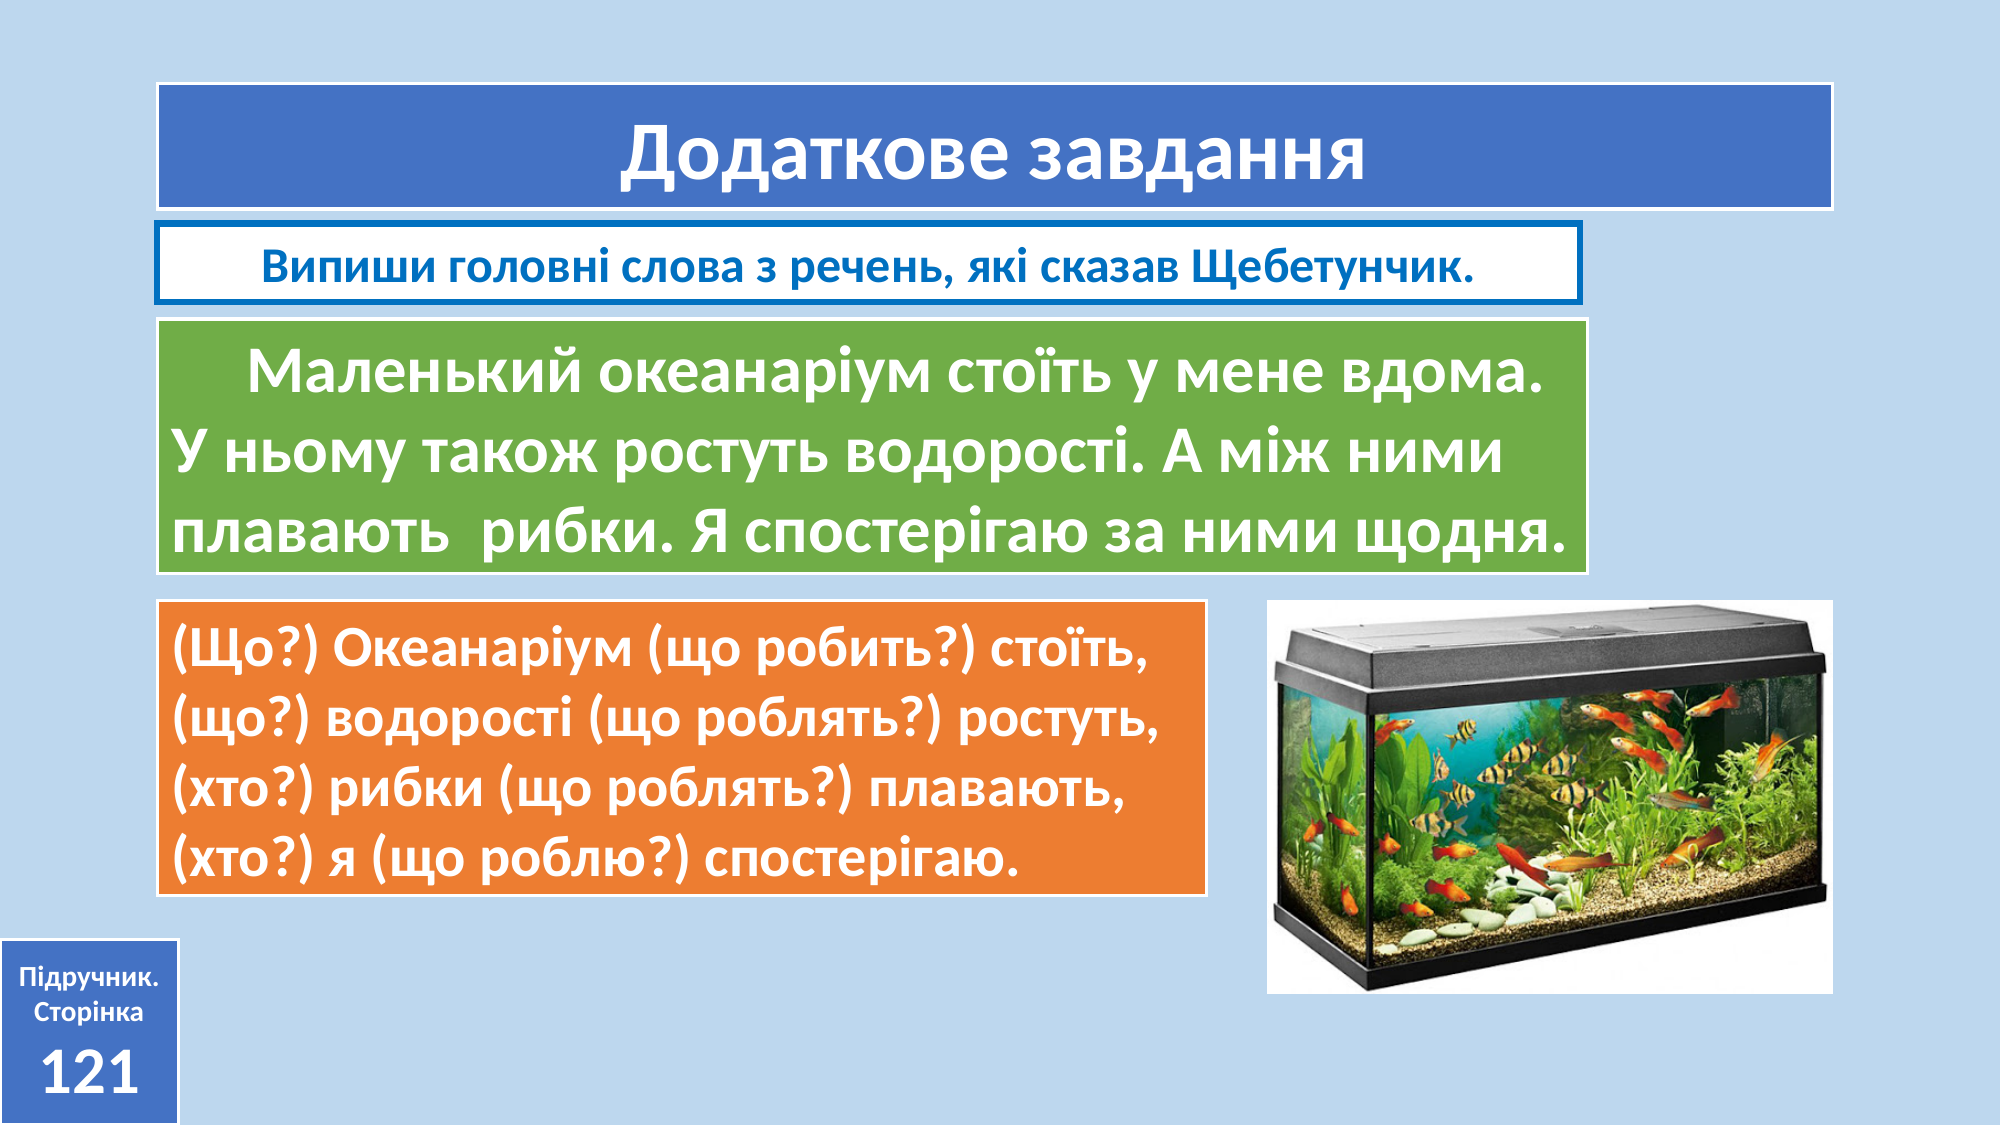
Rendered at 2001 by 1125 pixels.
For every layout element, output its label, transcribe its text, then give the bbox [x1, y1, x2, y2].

text_box Маленький океанаріум стоїть у мене вдома. У ньому також ростуть водорості. А між ними плавають рибки. Я спостерігаю за ними щодня. [156, 317, 1589, 575]
text_box Додаткове завдання [156, 82, 1834, 211]
picture [1267, 600, 1833, 994]
text_box Випиши головні слова з речень, які сказав Щебетунчик. [156, 222, 1581, 303]
text_box (Що?) Океанаріум (що робить?) стоїть, (що?) водорості (що роблять?) ростуть, (хто?) рибки (що роблять?) плавають, (хто?) я (що роблю?) спостерігаю. [156, 599, 1208, 897]
text_box Підручник. Сторінка 121 [0, 938, 180, 1125]
